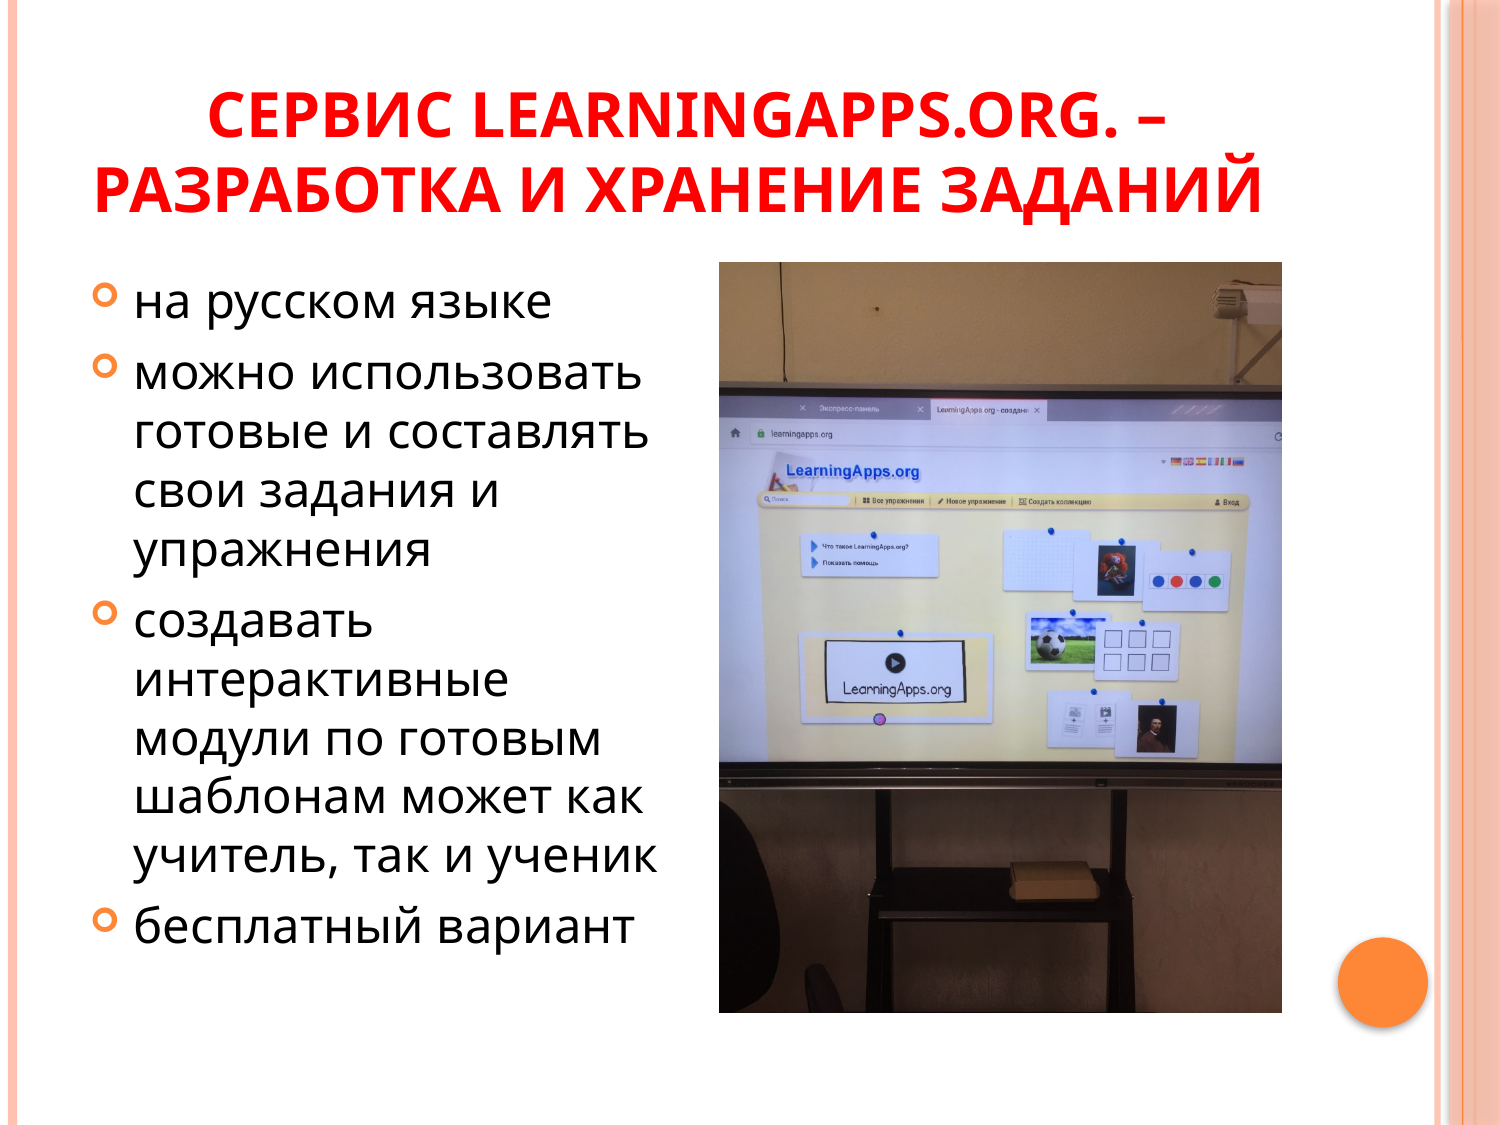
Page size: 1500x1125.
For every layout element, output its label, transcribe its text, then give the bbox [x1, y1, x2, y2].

list на русском языке можно использовать готовые и составлять свои задания и упражнения создавать интерактивные модули по готовым шаблонам может как учитель, так и ученик бесплатный вариант [75, 262, 675, 1013]
title Сервис LearningApps.org. – разработка и хранение заданий [75, 45, 1300, 233]
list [718, 261, 1283, 1013]
